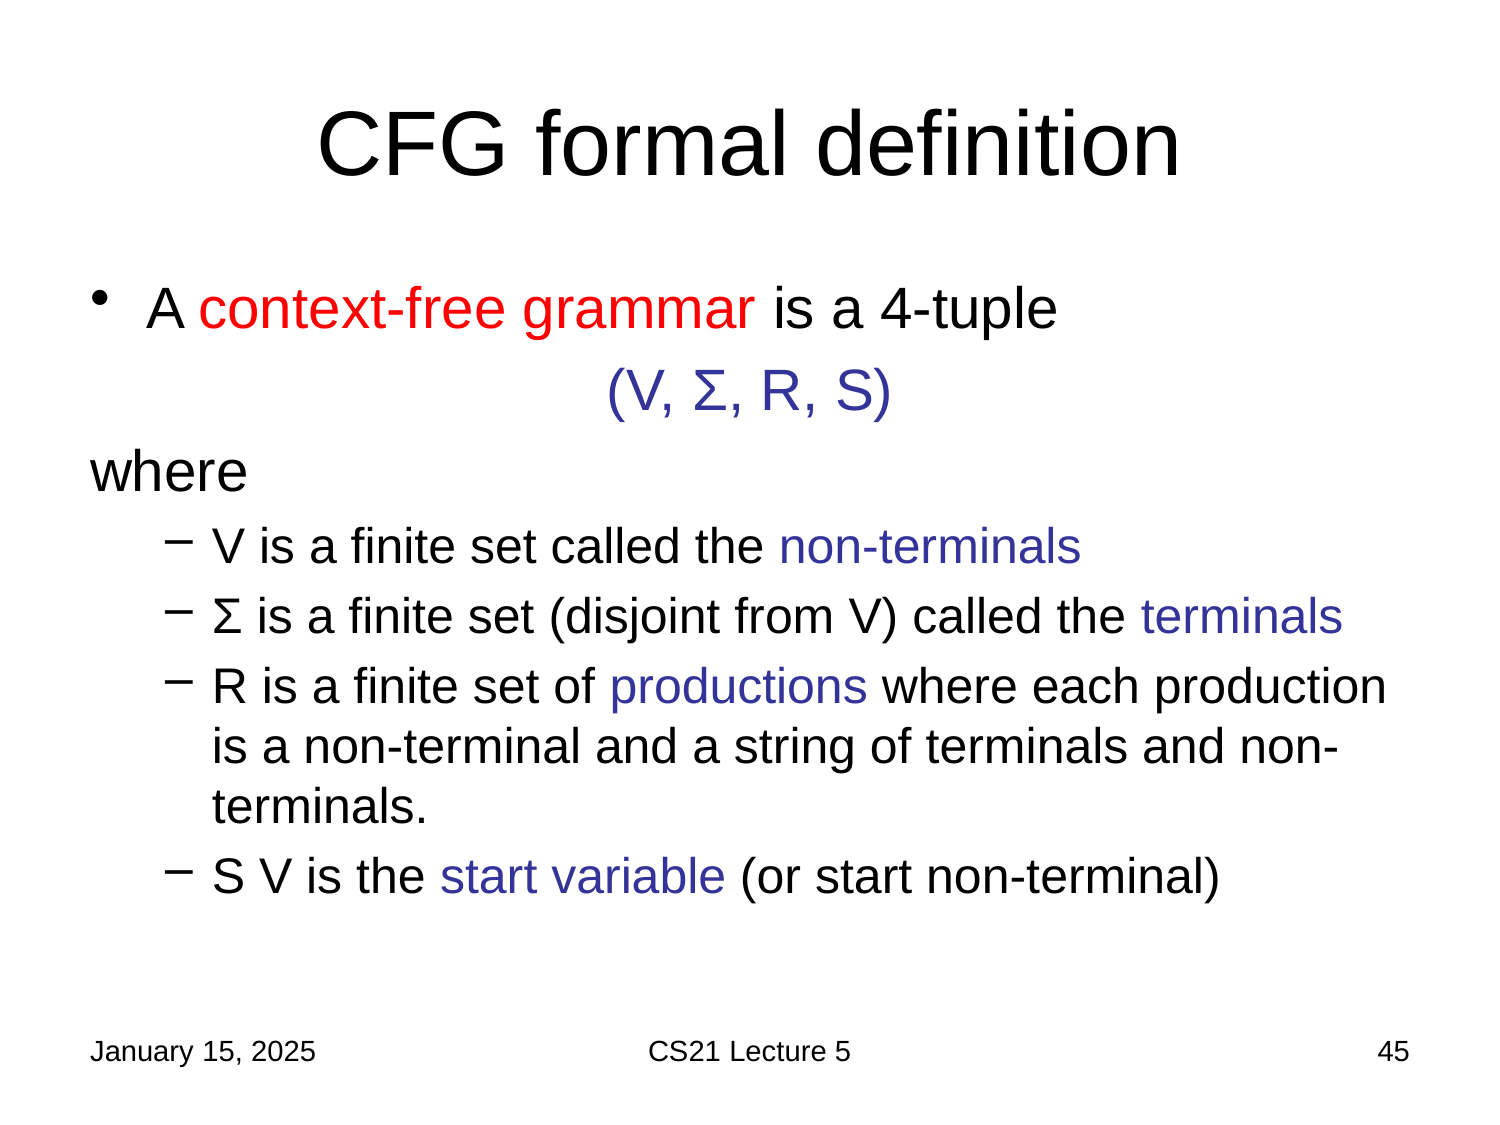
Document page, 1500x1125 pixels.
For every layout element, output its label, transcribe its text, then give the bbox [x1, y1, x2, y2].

footer CS21 Lecture 5 [512, 1024, 988, 1103]
title CFG formal definition [75, 45, 1425, 233]
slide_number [74, 1024, 426, 1103]
slide_number 45 [1074, 1024, 1426, 1103]
